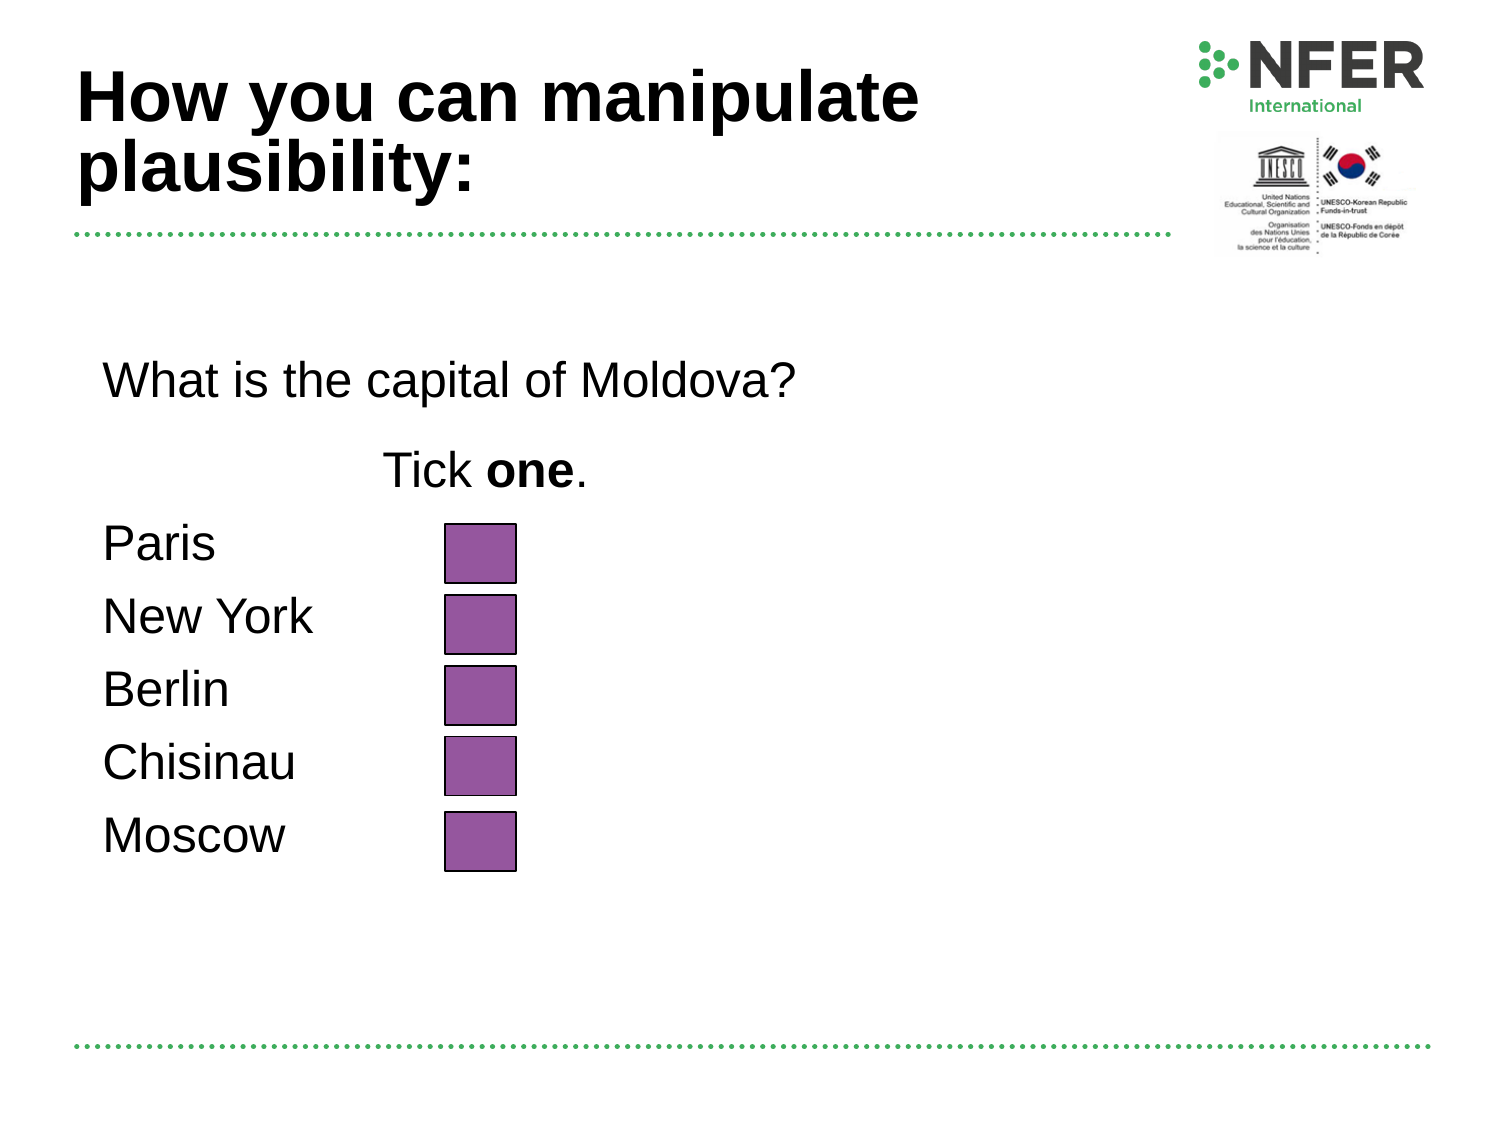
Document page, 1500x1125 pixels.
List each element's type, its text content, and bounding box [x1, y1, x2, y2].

text_box [445, 665, 517, 725]
picture [1199, 41, 1424, 66]
text_box [445, 812, 517, 872]
picture [1207, 207, 1416, 263]
text_box [445, 736, 517, 796]
list What is the capital of Moldova? Tick one. Paris New York Berlin Chisinau Moscow [102, 359, 1402, 999]
text_box [445, 524, 517, 583]
text_box [445, 594, 517, 654]
title How you can manipulate plausibility: [76, 66, 1427, 207]
